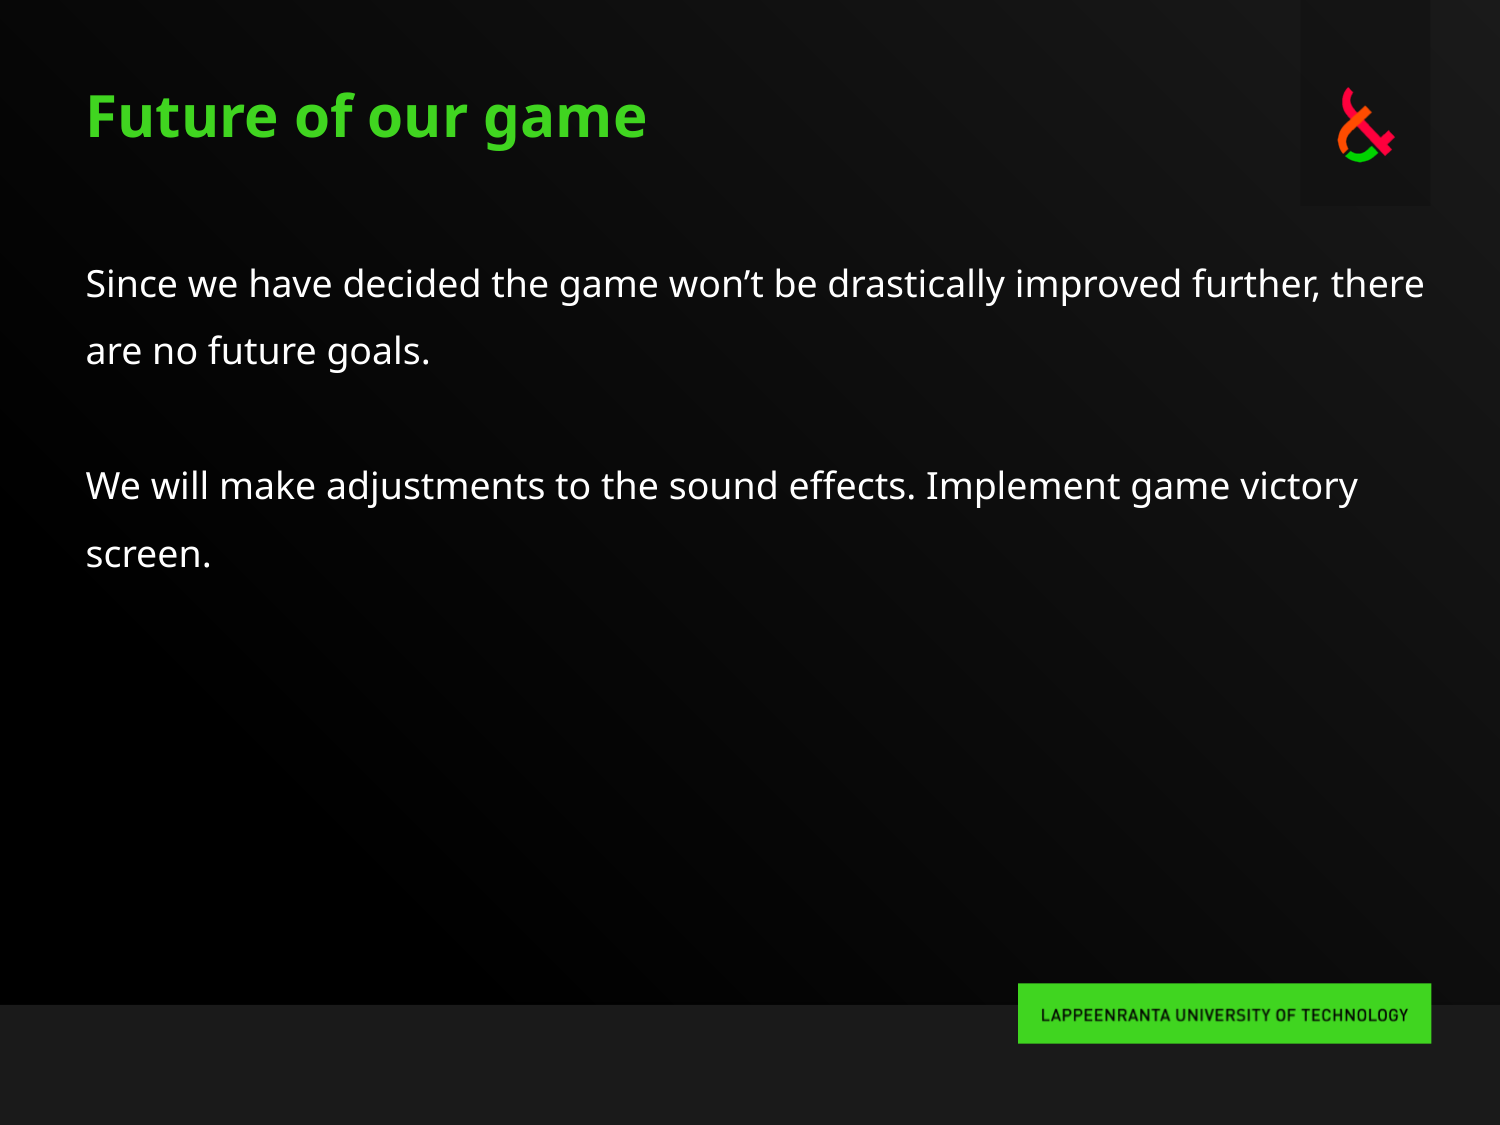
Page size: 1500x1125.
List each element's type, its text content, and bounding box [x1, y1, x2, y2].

picture [1337, 86, 1397, 163]
title Future of our game [70, 64, 1162, 170]
list Since we have decided the game won’t be drastically improved further, there are no future goals. We will make adjustments to the sound effects. Implement game victory screen. [70, 222, 1483, 876]
picture [1041, 1007, 1409, 1023]
